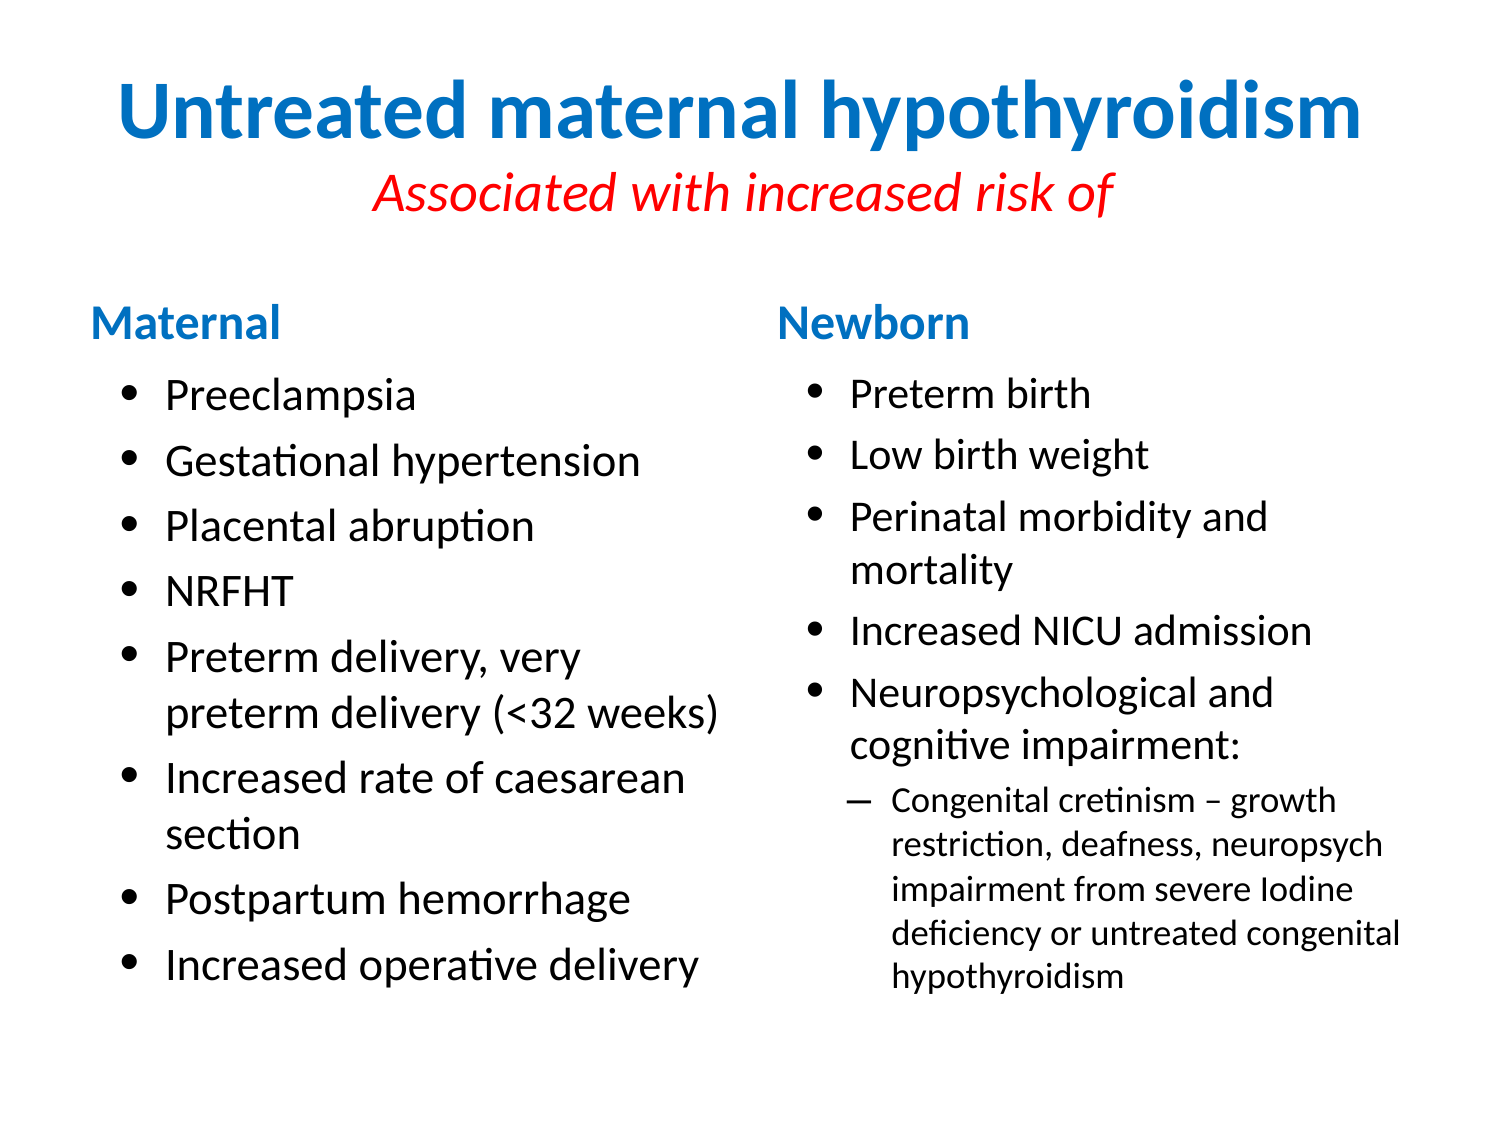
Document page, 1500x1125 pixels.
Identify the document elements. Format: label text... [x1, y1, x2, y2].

title Untreated maternal hypothyroidism Associated with increased risk of [75, 45, 1425, 233]
list Preeclampsia Gestational hypertension Placental abruption NRFHT Preterm delivery, very preterm delivery (<32 weeks) Increased rate of caesarean section Postpartum hemorrhage Increased operative delivery [75, 356, 738, 1005]
list Maternal [75, 251, 738, 356]
list Newborn [761, 251, 1425, 356]
list Preterm birth Low birth weight Perinatal morbidity and mortality Increased NICU admission Neuropsychological and cognitive impairment: Congenital cretinism – growth restriction, deafness, neuropsych impairment from severe Iodine deficiency or untreated congenital hypothyroidism [761, 356, 1425, 1005]
